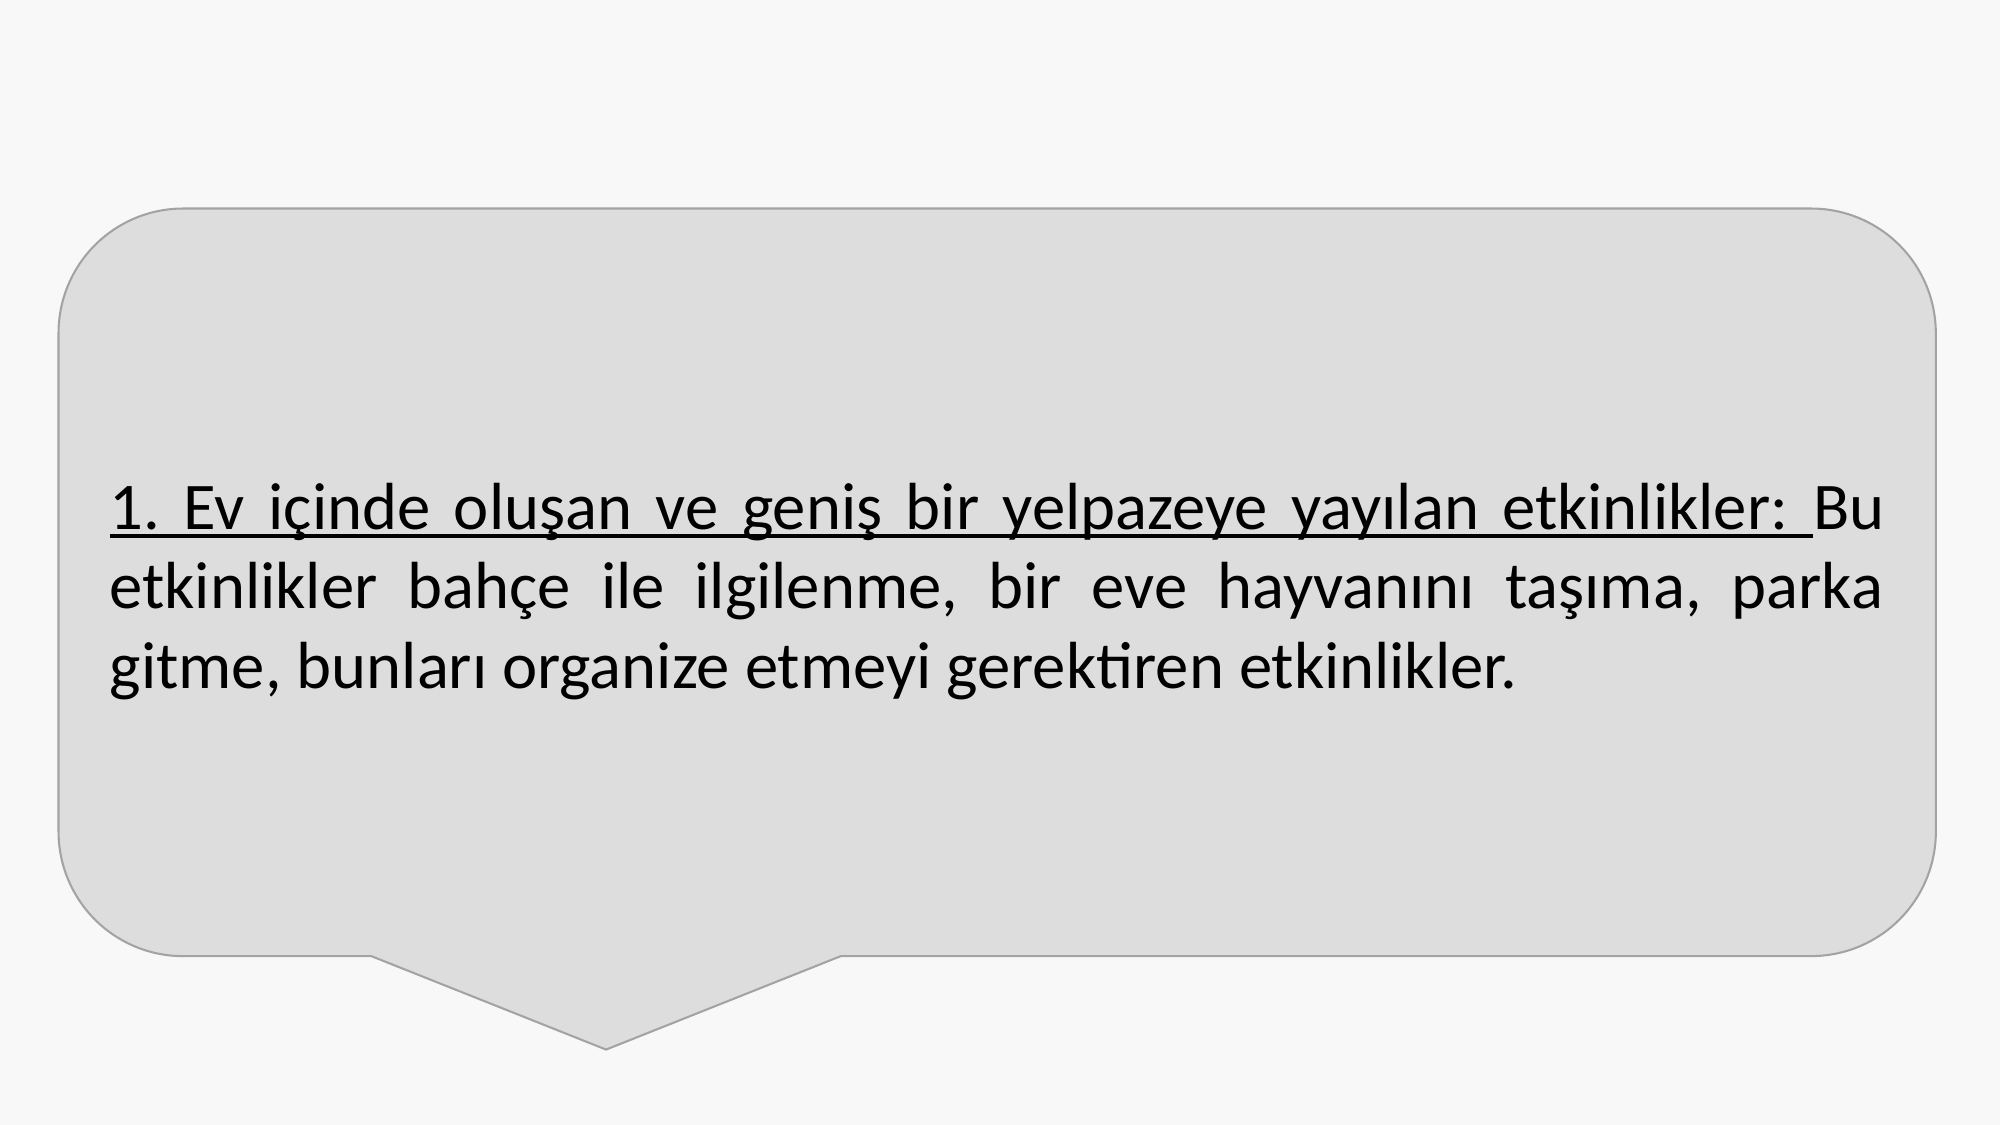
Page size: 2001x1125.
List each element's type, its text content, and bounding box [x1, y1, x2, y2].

text_box 1. Ev içinde oluşan ve geniş bir yelpazeye yayılan etkinlikler: Bu etkinlikler bahçe ile ilgilenme, bir eve hayvanını taşıma, parka gitme, bunları organize etmeyi gerektiren etkinlikler. [57, 207, 1937, 1051]
